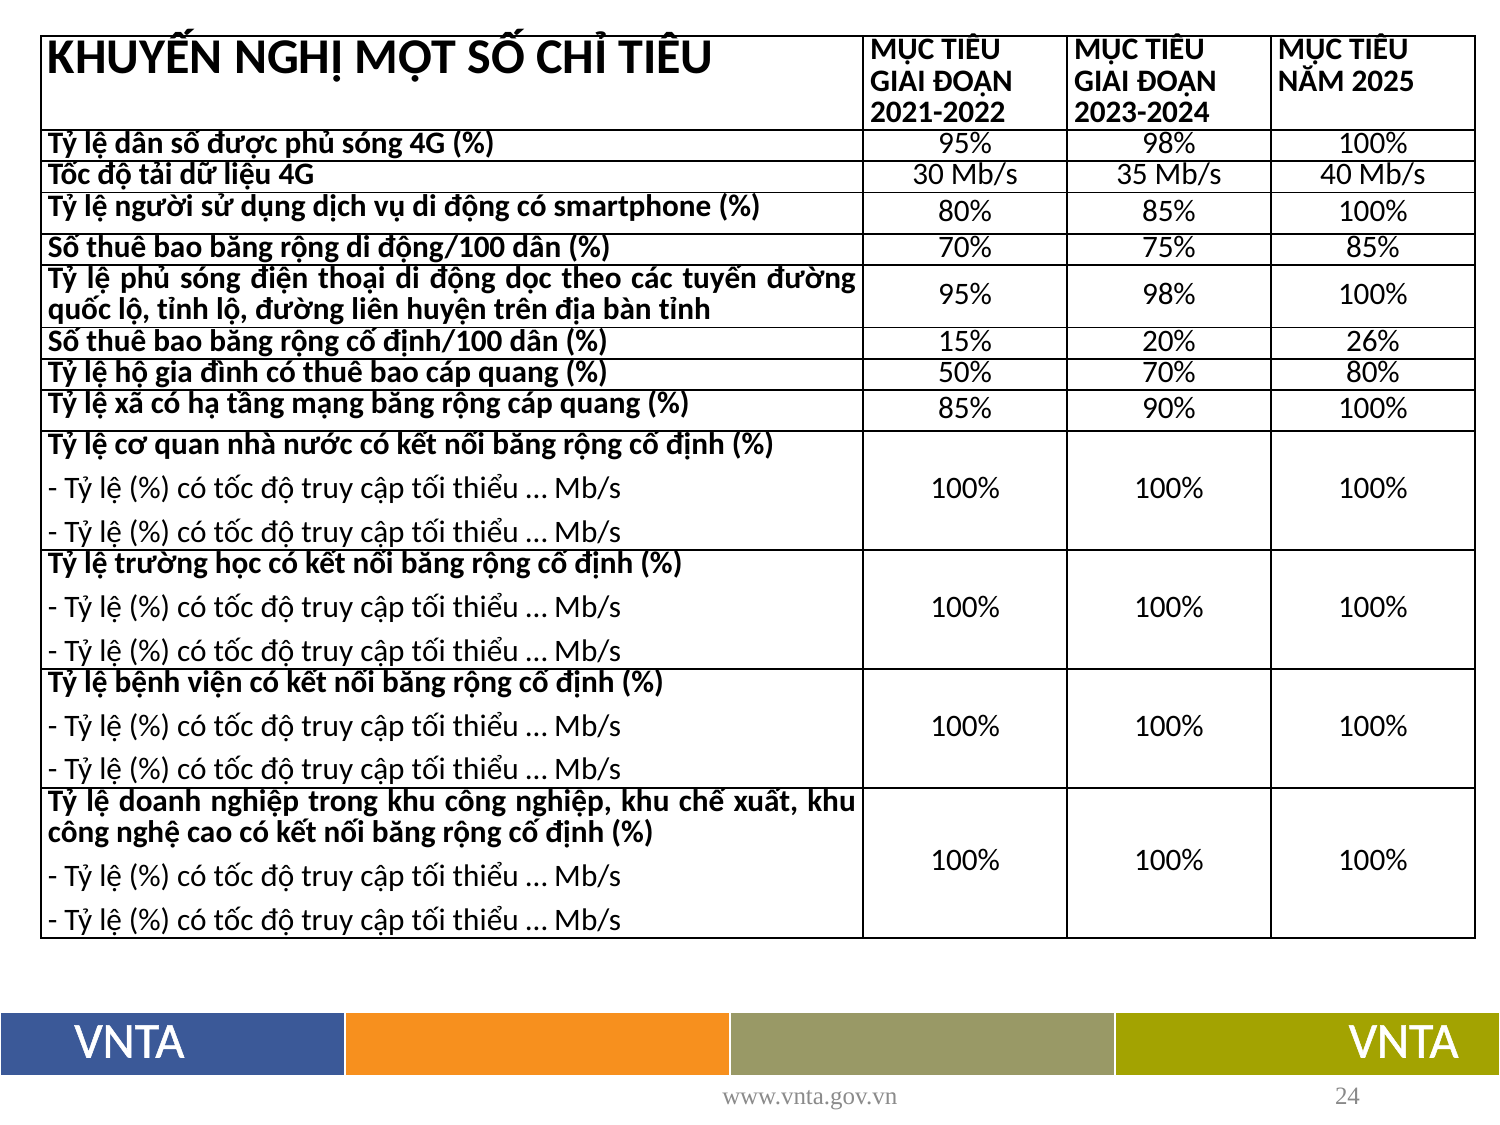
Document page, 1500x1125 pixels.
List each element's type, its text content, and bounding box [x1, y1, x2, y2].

table_cell 80% [864, 193, 1066, 233]
table_cell 80% [1272, 360, 1474, 389]
table_cell 15% [864, 328, 1066, 358]
table_cell 35 Mb/s [1068, 162, 1270, 192]
table_cell Tỷ lệ xã có hạ tầng mạng băng rộng cáp quang (%) [42, 391, 862, 430]
table_cell Tỷ lệ người sử dụng dịch vụ di động có smartphone (%) [42, 193, 862, 233]
table_cell 98% [1068, 131, 1270, 160]
table_cell 95% [864, 266, 1066, 327]
table_cell 100% [1272, 789, 1474, 937]
table_cell 100% [864, 789, 1066, 937]
table_cell 100% [1272, 432, 1474, 549]
table_cell 40 Mb/s [1272, 162, 1474, 192]
table_cell 100% [864, 670, 1066, 787]
table_cell Số thuê bao băng rộng cố định/100 dân (%) [42, 328, 862, 358]
table_cell 85% [864, 391, 1066, 430]
table_cell 75% [1068, 235, 1270, 264]
table_cell 85% [1068, 193, 1270, 233]
table_cell Tỷ lệ dân số được phủ sóng 4G (%) [42, 131, 862, 160]
footer www.vnta.gov.vn [659, 1065, 960, 1125]
table_cell 100% [1272, 266, 1474, 327]
table_cell Tỷ lệ hộ gia đình có thuê bao cáp quang (%) [42, 360, 862, 389]
table_cell 100% [1272, 551, 1474, 668]
table_header KHUYẾN NGHỊ MỘT SỐ CHỈ TIÊU [42, 37, 862, 129]
slide_number 24 [1074, 1065, 1375, 1125]
table_header MỤC TIÊU GIAI ĐOẠN 2023-2024 [1068, 37, 1270, 129]
table_cell 50% [864, 360, 1066, 389]
table_cell 100% [864, 432, 1066, 549]
table_cell 26% [1272, 328, 1474, 358]
table_cell 100% [1068, 551, 1270, 668]
table_cell 70% [1068, 360, 1270, 389]
table_cell Tỷ lệ trường học có kết nối băng rộng cố định (%) - Tỷ lệ (%) có tốc độ truy cập tối thiểu … Mb/s - Tỷ lệ (%) có tốc độ truy cập tối thiểu … Mb/s [42, 551, 862, 668]
table_header MỤC TIÊU GIAI ĐOẠN 2021-2022 [864, 37, 1066, 129]
table_cell 100% [1272, 670, 1474, 787]
table_cell 100% [1068, 432, 1270, 549]
table_cell Tỷ lệ doanh nghiệp trong khu công nghiệp, khu chế xuất, khu công nghệ cao có kết nối băng rộng cố định (%) - Tỷ lệ (%) có tốc độ truy cập tối thiểu … Mb/s - Tỷ lệ (%) có tốc độ truy cập tối thiểu … Mb/s [42, 789, 862, 937]
table_cell 100% [1272, 131, 1474, 160]
table_cell Tỷ lệ bệnh viện có kết nối băng rộng cố định (%) - Tỷ lệ (%) có tốc độ truy cập tối thiểu … Mb/s - Tỷ lệ (%) có tốc độ truy cập tối thiểu … Mb/s [42, 670, 862, 787]
table_cell Tốc độ tải dữ liệu 4G [42, 162, 862, 192]
table_cell 30 Mb/s [864, 162, 1066, 192]
table_cell Số thuê bao băng rộng di động/100 dân (%) [42, 235, 862, 264]
table_cell Tỷ lệ phủ sóng điện thoại di động dọc theo các tuyến đường quốc lộ, tỉnh lộ, đường liên huyện trên địa bàn tỉnh [42, 266, 862, 327]
table_cell 20% [1068, 328, 1270, 358]
table_cell 85% [1272, 235, 1474, 264]
table_cell 100% [1068, 670, 1270, 787]
table_cell 100% [1272, 193, 1474, 233]
table_cell 100% [1068, 789, 1270, 937]
table_cell 100% [1272, 391, 1474, 430]
table_cell 90% [1068, 391, 1270, 430]
table_cell 100% [864, 551, 1066, 668]
table_cell 70% [864, 235, 1066, 264]
table_header MỤC TIÊU NĂM 2025 [1272, 37, 1474, 129]
table_cell 98% [1068, 266, 1270, 327]
table_cell 95% [864, 131, 1066, 160]
table_cell Tỷ lệ cơ quan nhà nước có kết nối băng rộng cố định (%) - Tỷ lệ (%) có tốc độ truy cập tối thiểu … Mb/s - Tỷ lệ (%) có tốc độ truy cập tối thiểu … Mb/s [42, 432, 862, 549]
